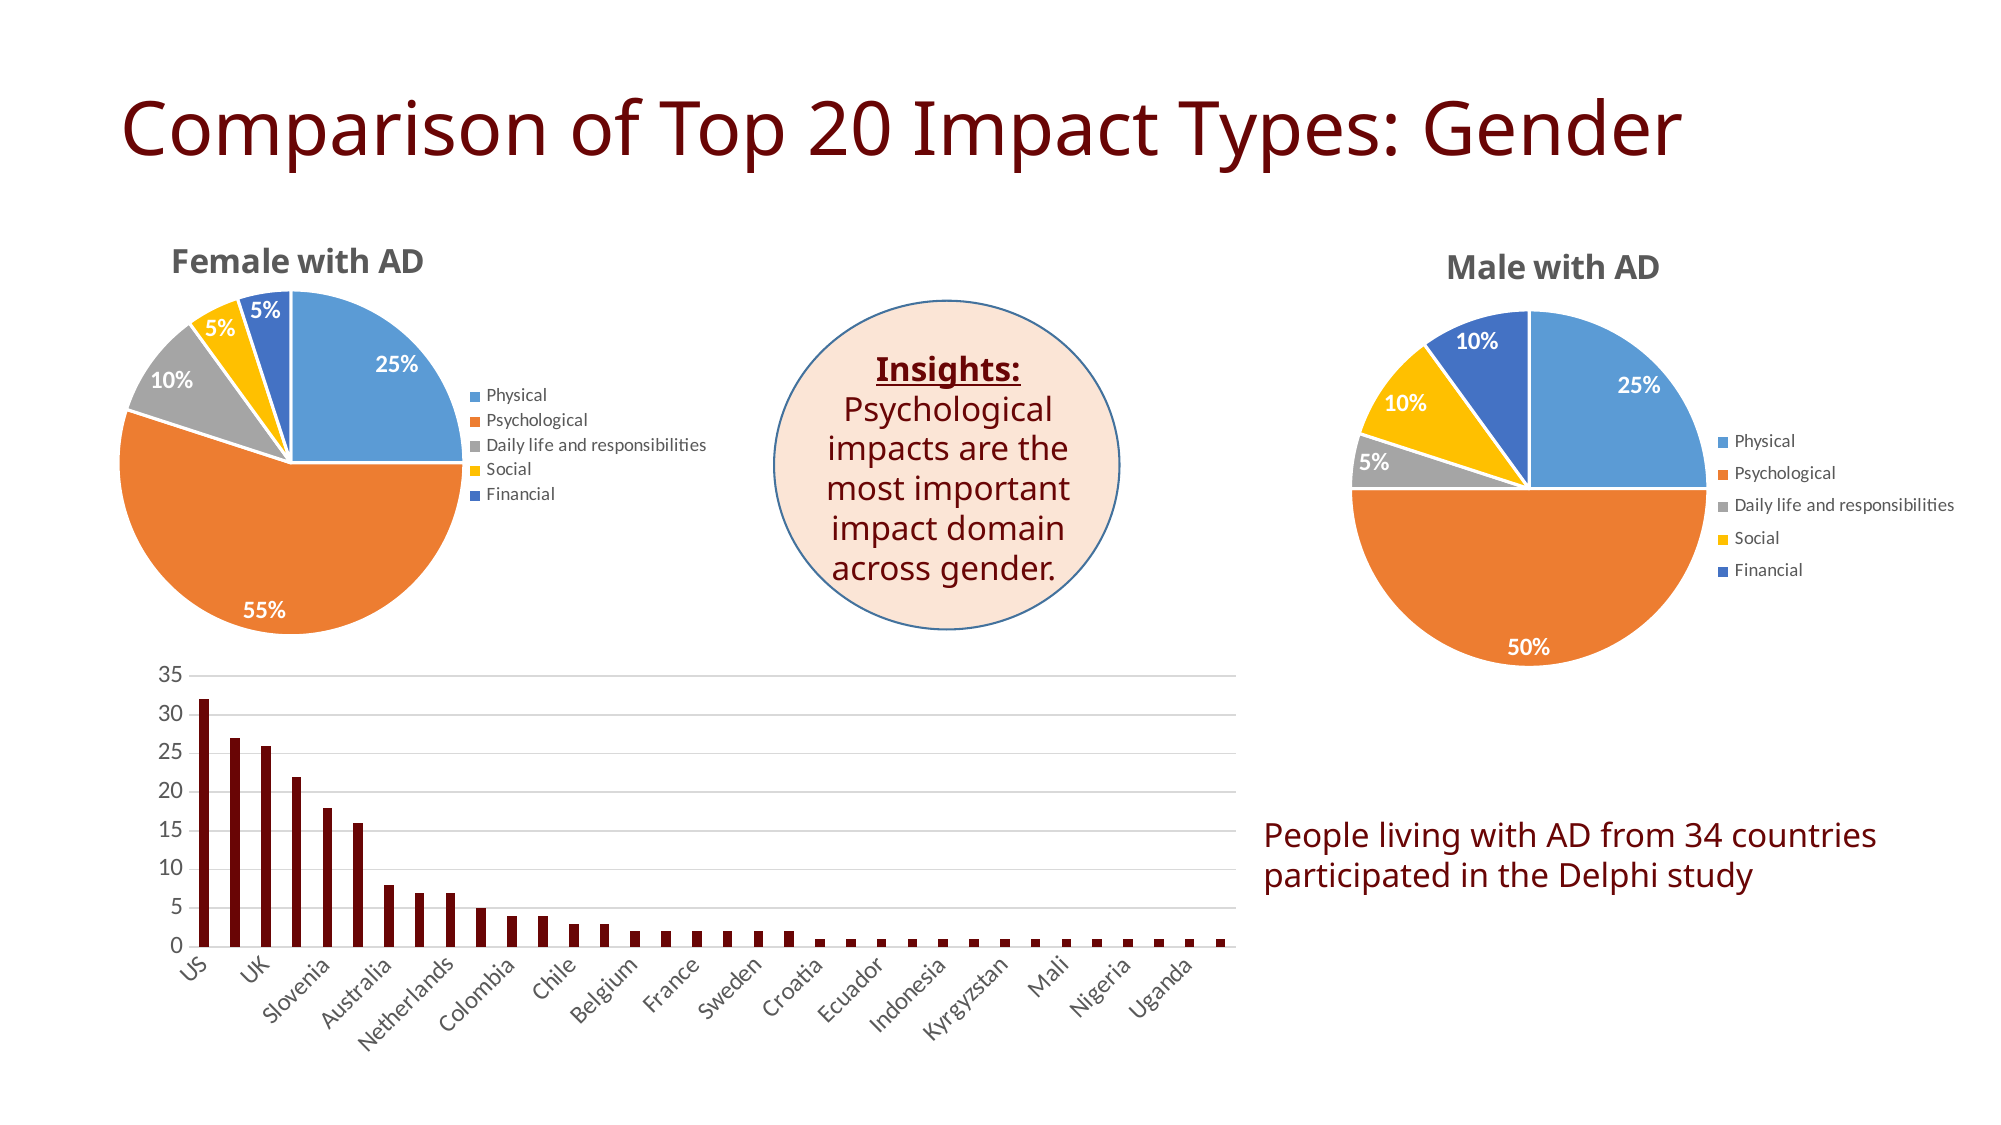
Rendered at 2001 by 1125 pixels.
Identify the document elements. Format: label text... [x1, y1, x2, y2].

text_box [833, 299, 1061, 340]
text_box Comparison of Top 20 Impact Types: Gender [105, 19, 1863, 244]
text_box People living with AD from 34 countries participated in the Delphi study [1249, 807, 1956, 902]
text_box Insights: Psychological impacts are the most important impact domain across gender. [774, 340, 1086, 576]
chart [0, 181, 1996, 1121]
